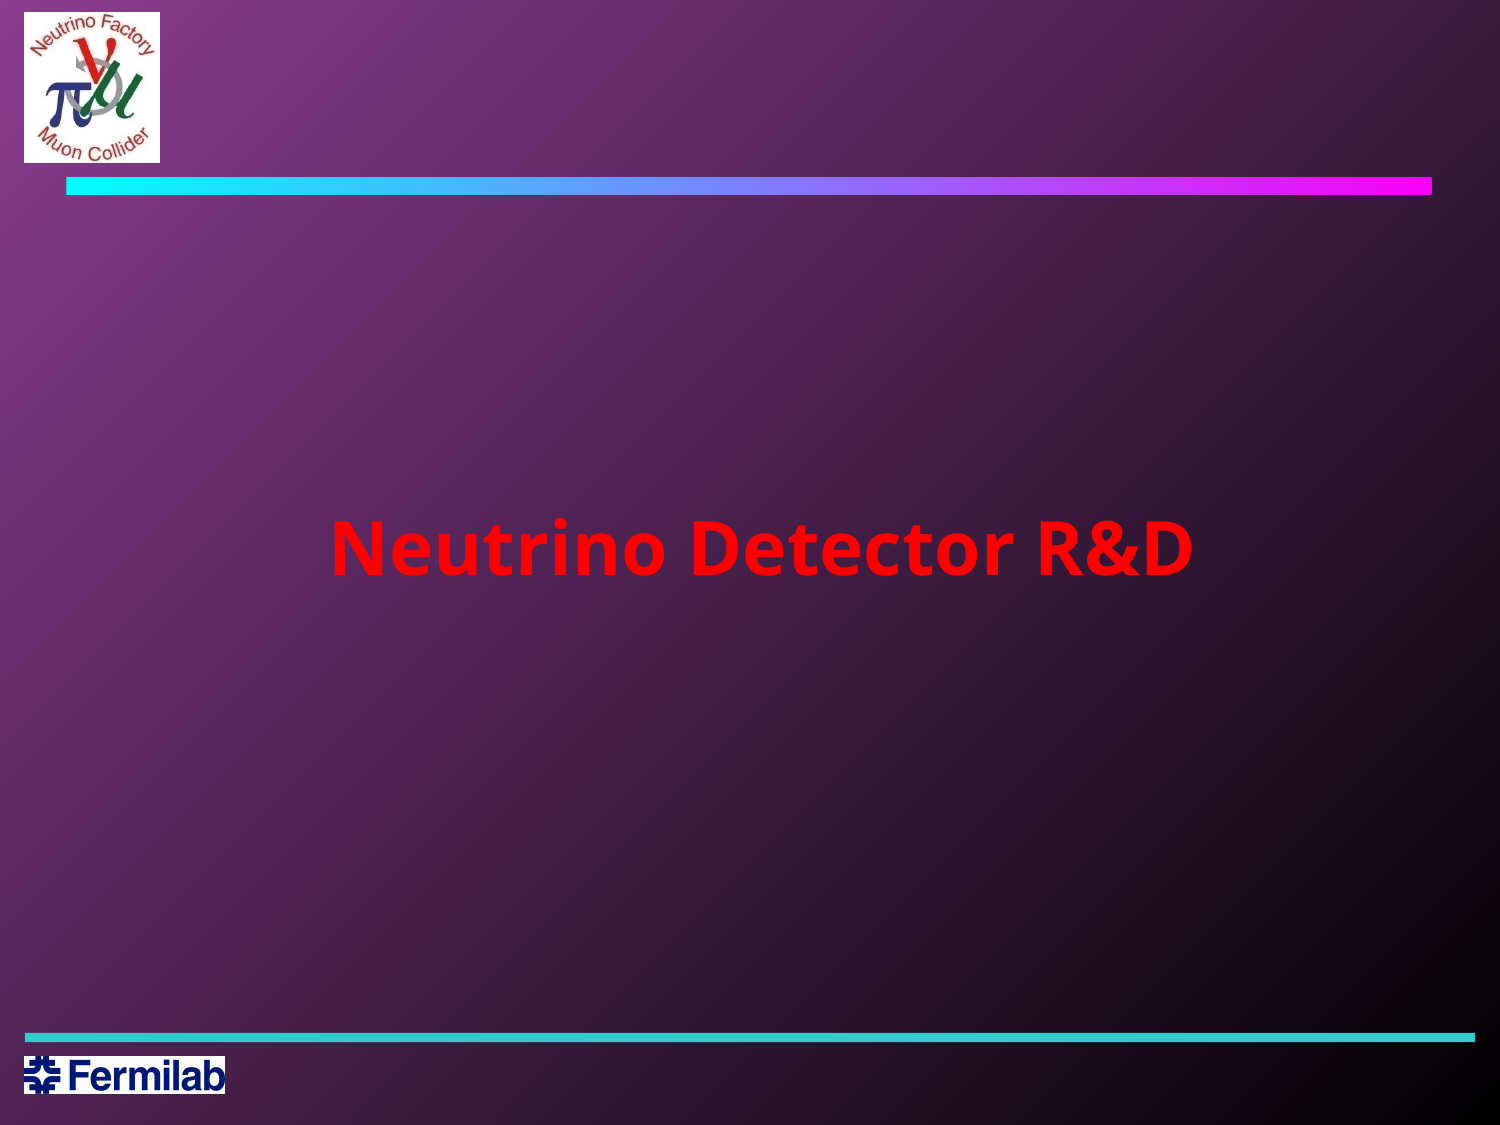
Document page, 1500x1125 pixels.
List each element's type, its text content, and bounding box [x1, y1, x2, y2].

title Neutrino Detector R&D [124, 424, 1401, 667]
picture [24, 1056, 225, 1094]
text_box [424, 177, 428, 195]
picture [24, 12, 160, 163]
slide_number 36 [552, 177, 556, 195]
text_box [1010, 177, 1014, 195]
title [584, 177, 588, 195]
